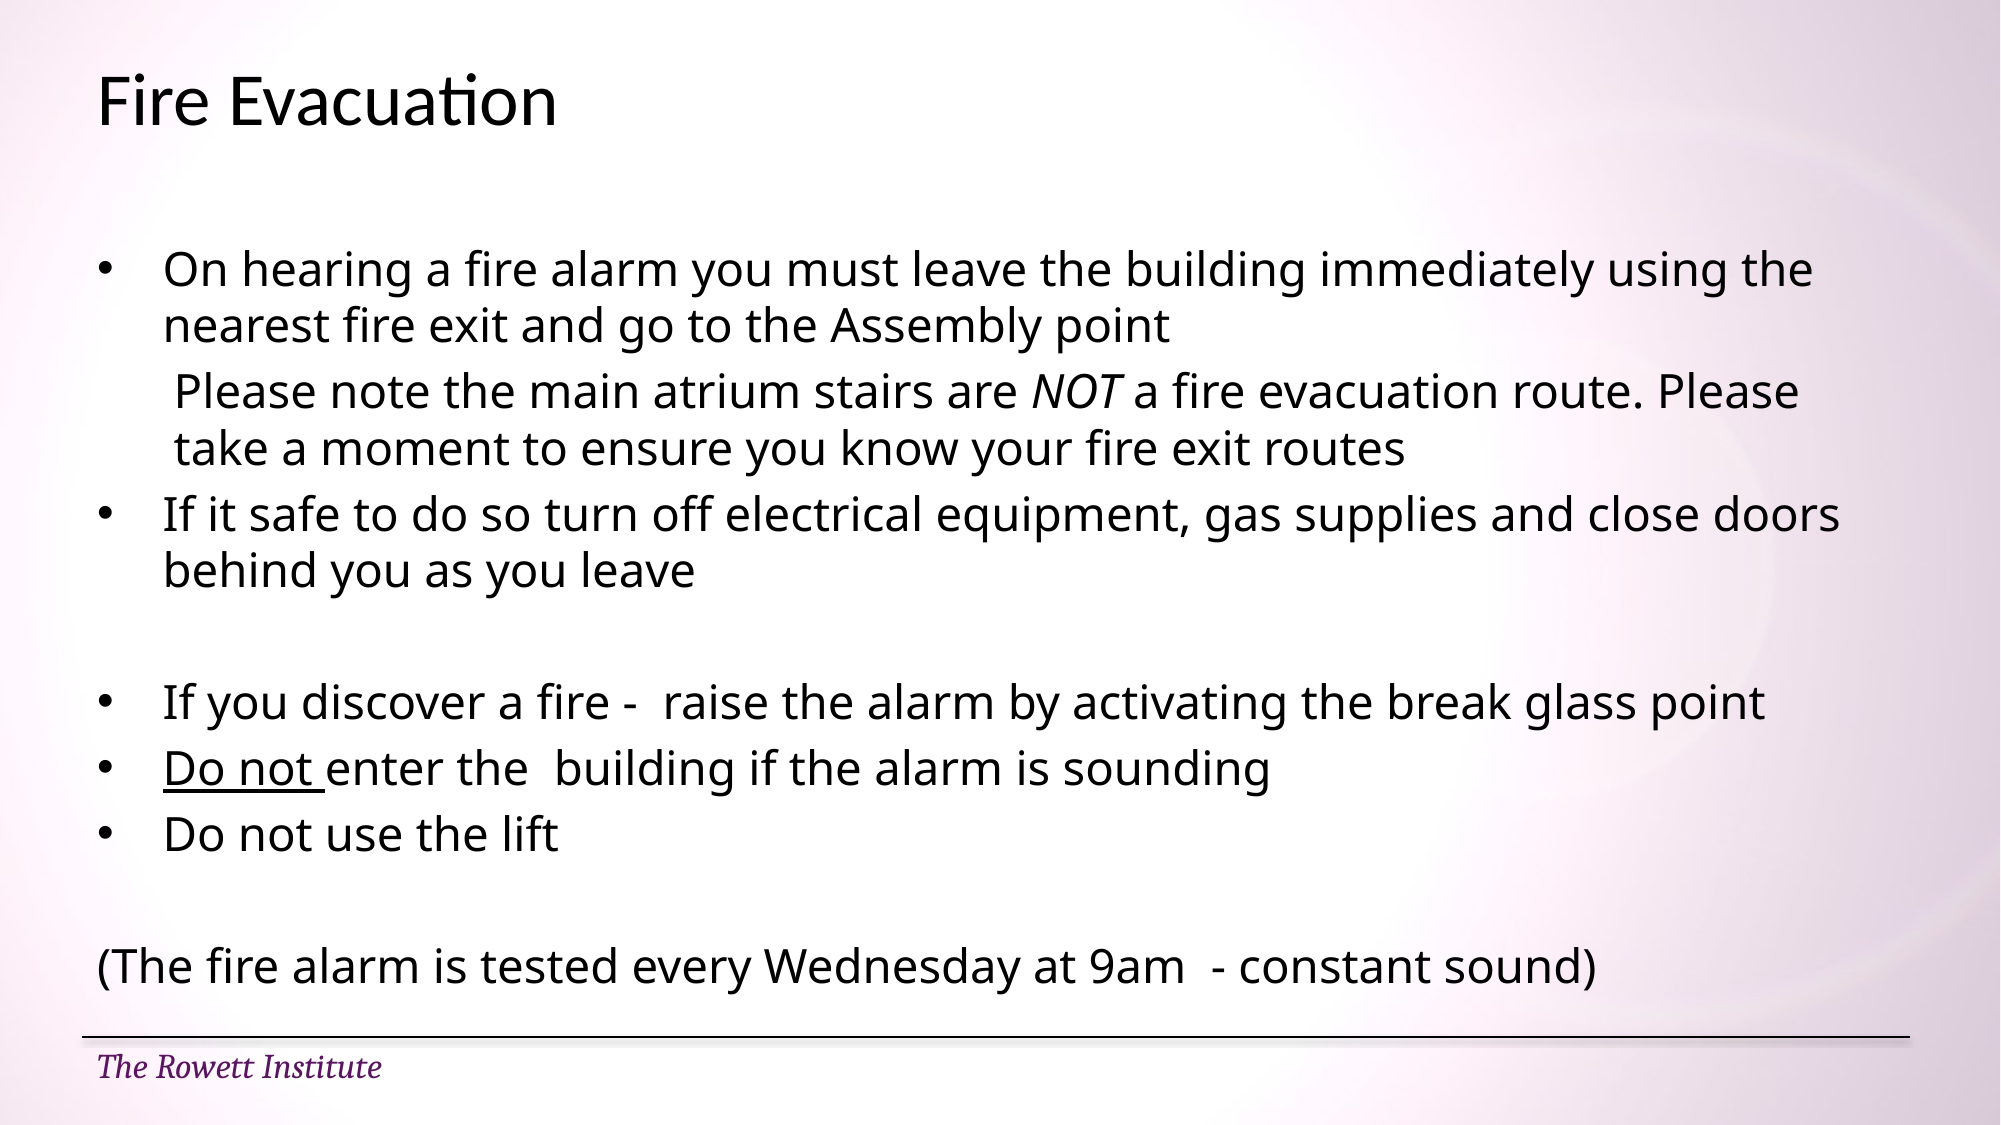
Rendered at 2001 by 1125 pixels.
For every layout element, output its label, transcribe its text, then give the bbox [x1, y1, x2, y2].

picture [0, 0, 2001, 1125]
list The Rowett Institute [82, 1036, 1143, 1094]
title Fire Evacuation [82, 42, 1910, 149]
list On hearing a fire alarm you must leave the building immediately using the nearest fire exit and go to the Assembly point Please note the main atrium stairs are NOT a fire evacuation route. Please take a moment to ensure you know your fire exit routes If it safe to do so turn off electrical equipment, gas supplies and close doors behind you as you leave If you discover a fire - raise the alarm by activating the break glass point Do not enter the building if the alarm is sounding Do not use the lift (The fire alarm is tested every Wednesday at 9am - constant sound) [82, 231, 1910, 1011]
